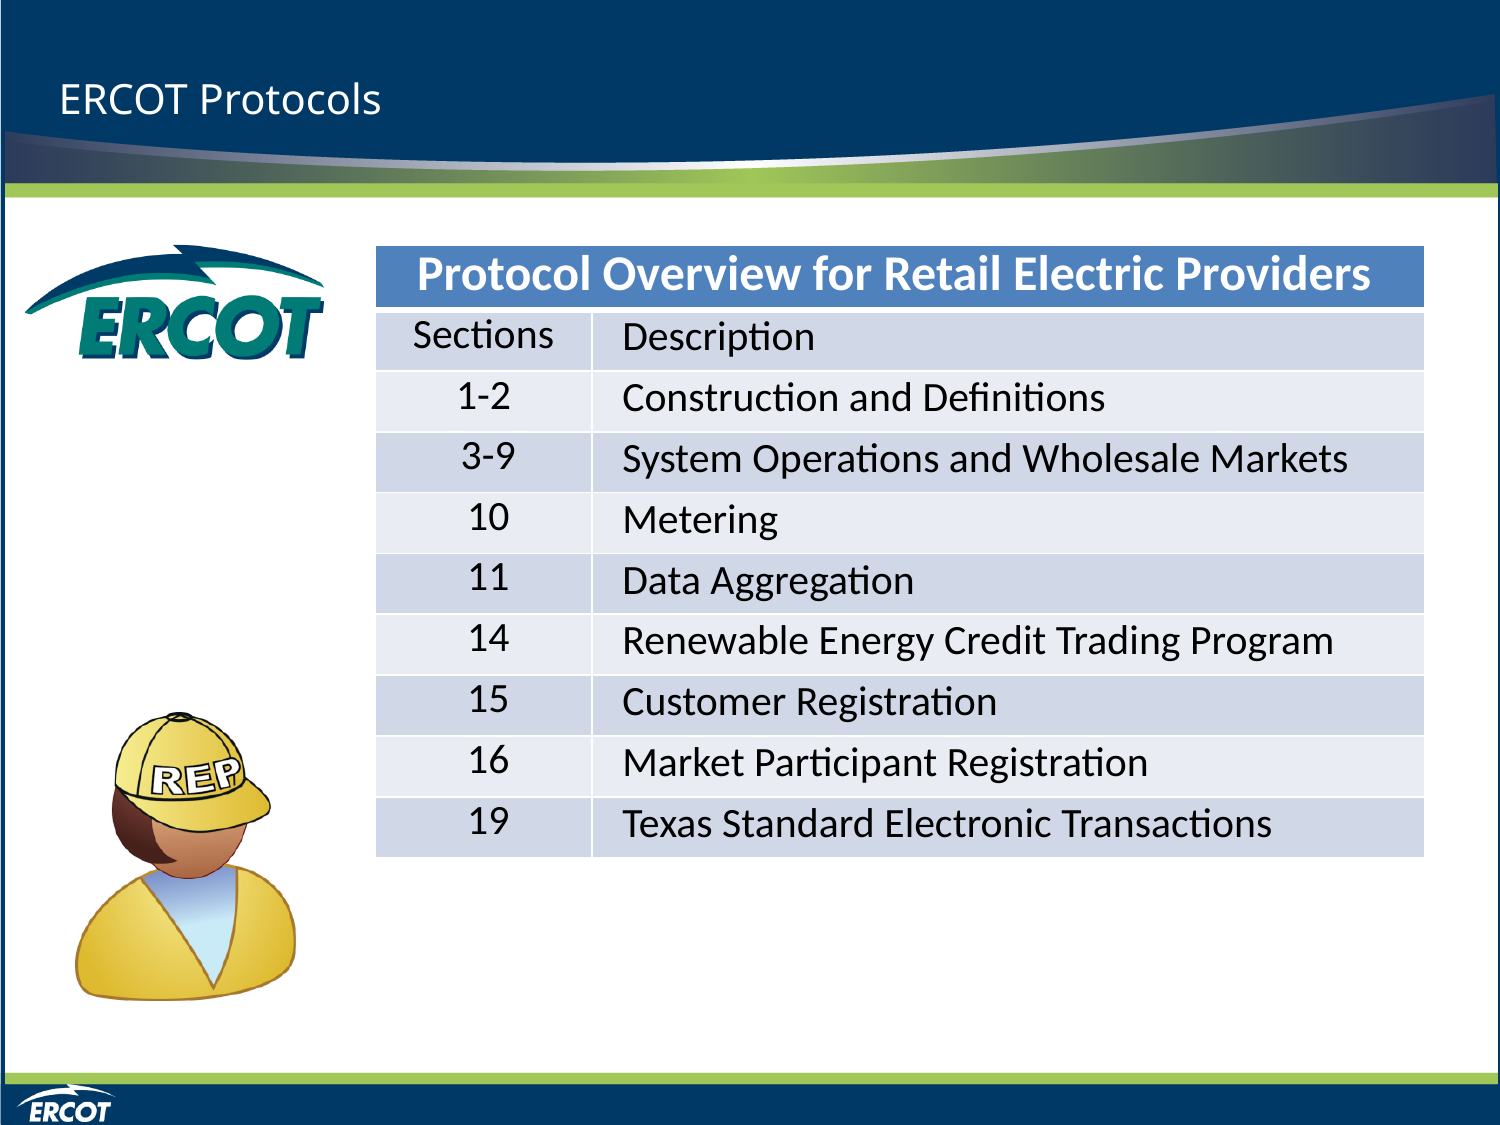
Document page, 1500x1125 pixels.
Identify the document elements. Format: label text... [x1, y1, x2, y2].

table_cell Texas Standard Electronic Transactions [593, 798, 1424, 857]
table_cell Customer Registration [593, 676, 1424, 735]
table_cell System Operations and Wholesale Markets [593, 433, 1424, 492]
table_cell 14 [376, 615, 591, 674]
table_cell 11 [376, 554, 591, 613]
table_cell Market Participant Registration [593, 737, 1424, 796]
table_cell Construction and Definitions [593, 372, 1424, 431]
title ERCOT Protocols [43, 52, 1463, 143]
table_cell 10 [376, 493, 591, 553]
table_cell Data Aggregation [593, 554, 1424, 613]
table_cell Renewable Energy Credit Trading Program [593, 615, 1424, 674]
table_cell Sections [376, 313, 591, 370]
table_header Protocol Overview for Retail Electric Providers [376, 246, 1424, 307]
table_cell Metering [593, 493, 1424, 553]
table_cell 19 [376, 798, 591, 857]
table_cell 16 [376, 737, 591, 796]
table_cell 1-2 [376, 372, 591, 431]
table_cell 3-9 [376, 433, 591, 492]
table_cell 15 [376, 676, 591, 735]
table_cell Description [593, 313, 1424, 370]
picture [0, 0, 1500, 1125]
